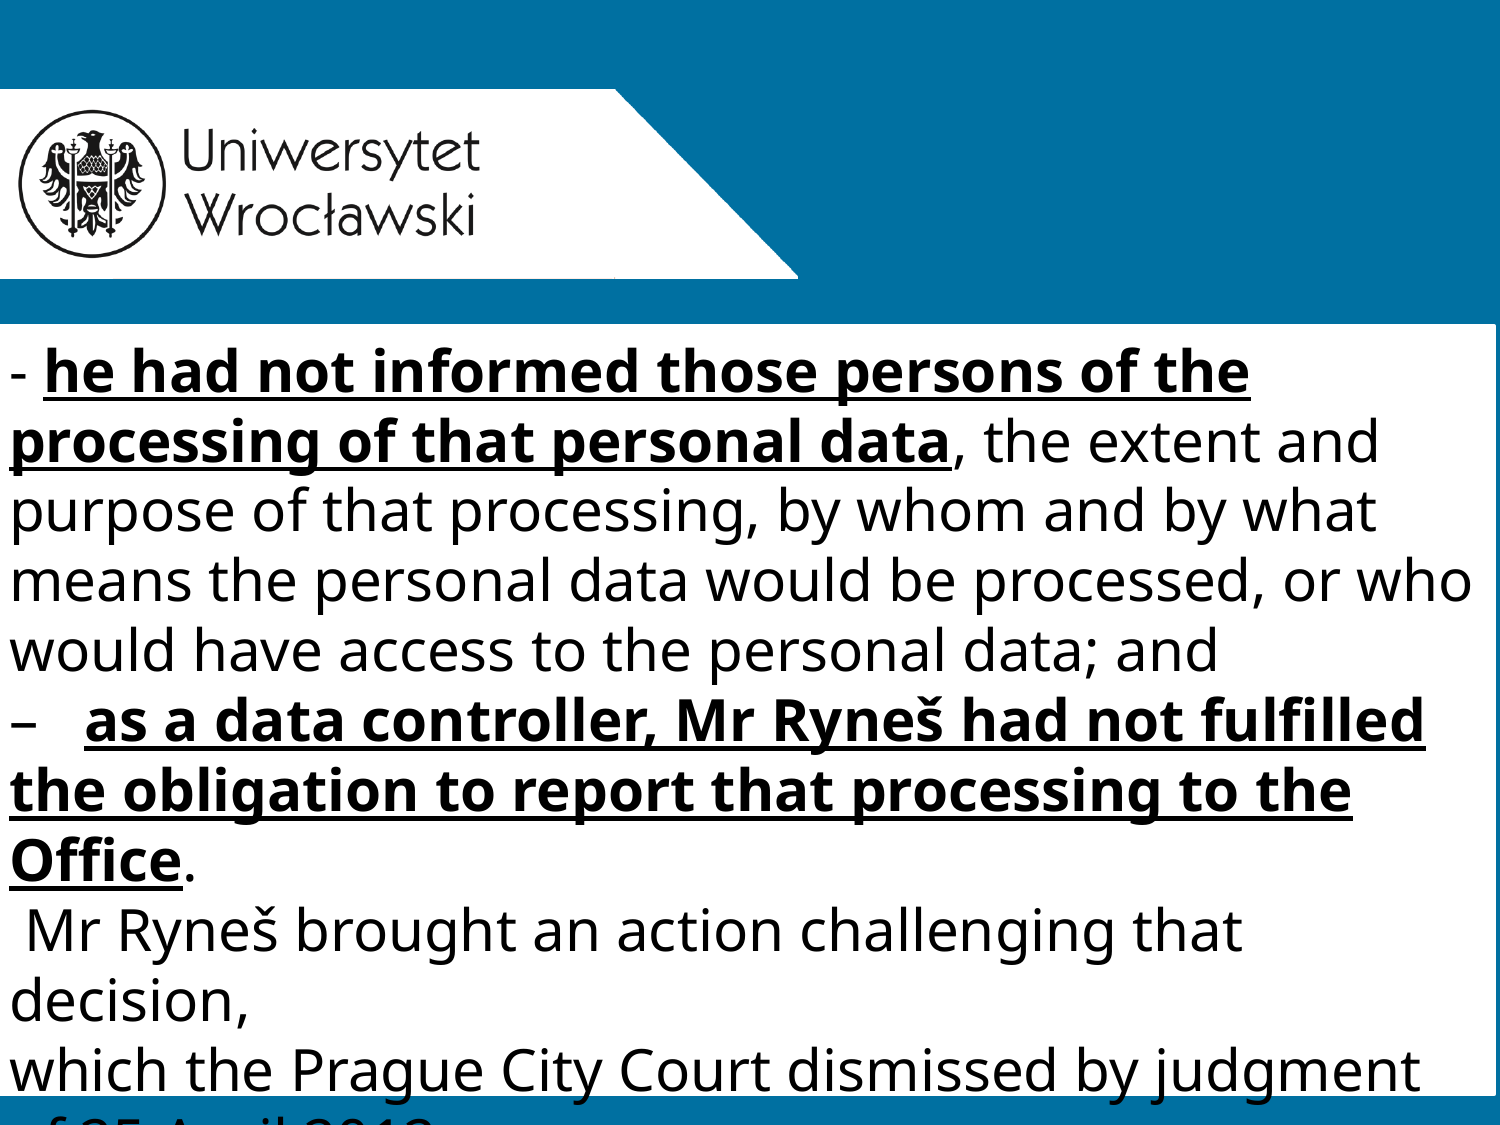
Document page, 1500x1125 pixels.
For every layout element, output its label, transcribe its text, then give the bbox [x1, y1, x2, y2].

picture [408, 1120, 429, 1125]
picture [1248, 1096, 1270, 1104]
picture [1152, 1096, 1163, 1104]
picture [0, 90, 797, 278]
picture [387, 1096, 409, 1104]
picture [119, 1121, 138, 1125]
picture [344, 1120, 361, 1125]
picture [575, 1096, 587, 1104]
picture [308, 1120, 329, 1125]
text_box - he had not informed those persons of the processing of that personal data, the extent and purpose of that processing, by whom and by what means the personal data would be processed, or who would have access to the personal data; and – as a data controller, Mr Ryneš had not fulfilled the obligation to report that processing to the Office. Mr Ryneš brought an action challenging that decision, which the Prague City Court dismissed by judgment of 25 April 2012. [0, 324, 1496, 1096]
picture [84, 1120, 105, 1125]
picture [52, 1118, 65, 1125]
picture [1111, 1096, 1123, 1104]
